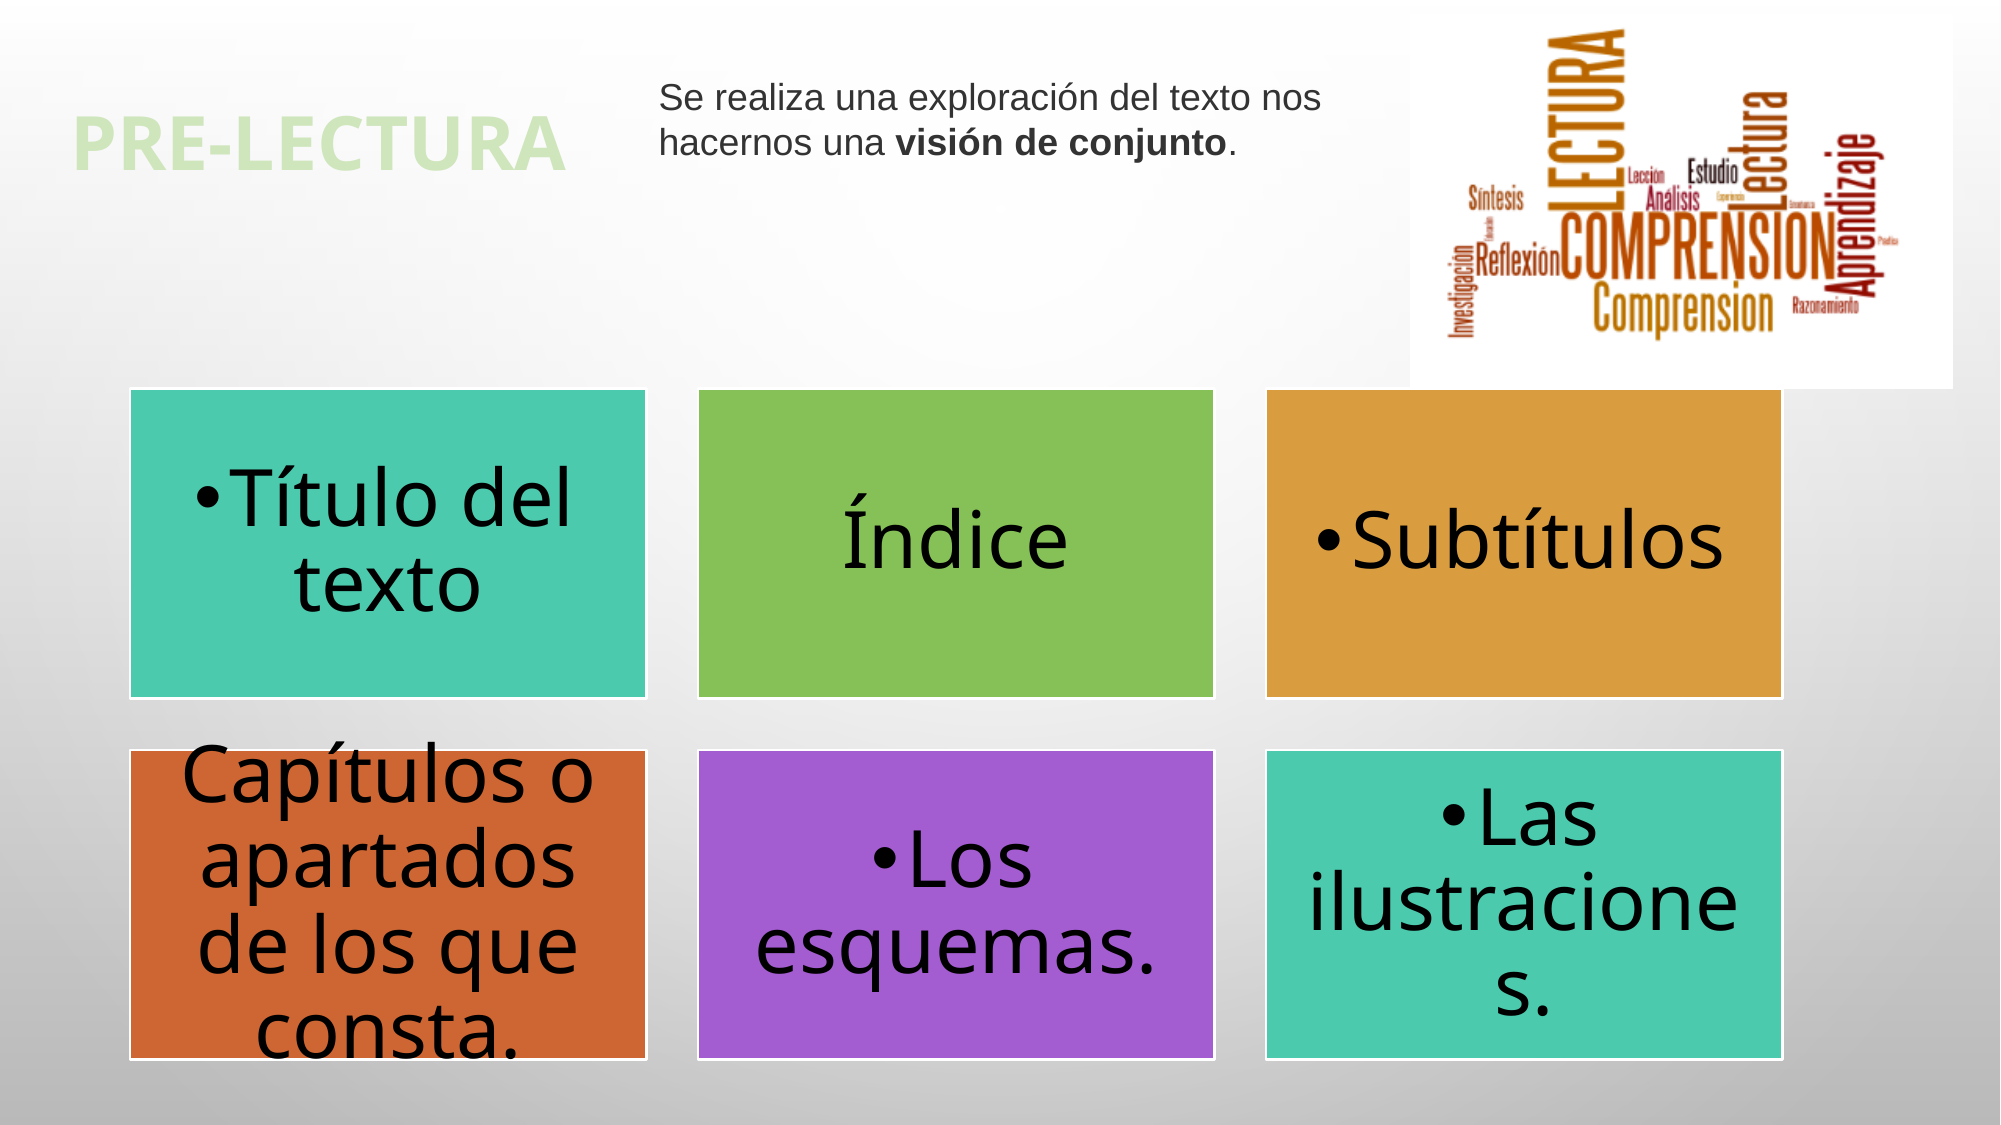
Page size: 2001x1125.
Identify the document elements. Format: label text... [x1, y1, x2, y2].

text_box Se realiza una exploración del texto nos hacernos una visión de conjunto. [643, 65, 1404, 170]
title PRE-LECTURA [47, 14, 590, 277]
picture [0, 0, 2000, 1125]
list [105, 388, 1807, 1061]
